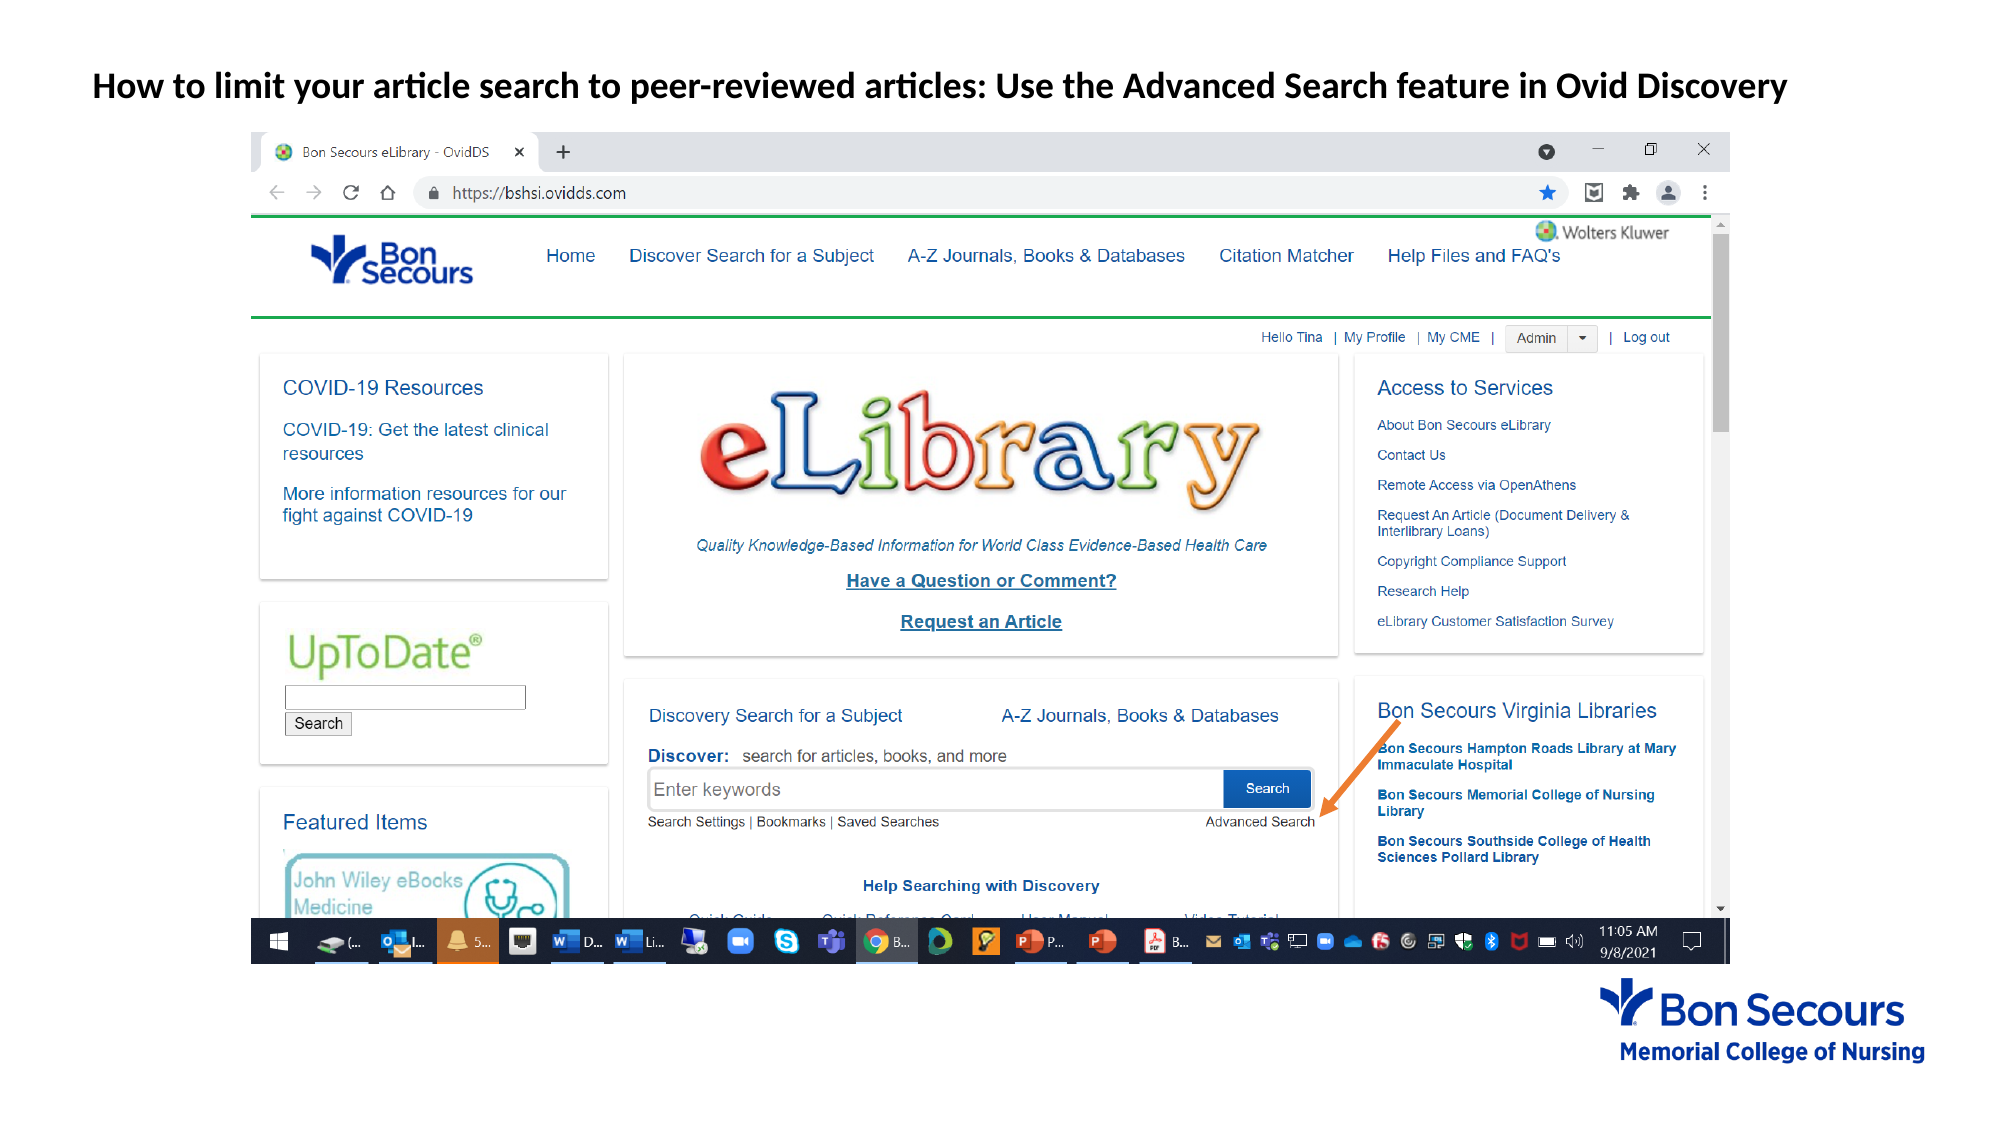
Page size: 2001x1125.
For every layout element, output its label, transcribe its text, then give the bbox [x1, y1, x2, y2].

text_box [1319, 720, 1399, 818]
text_box How to limit your article search to peer-reviewed articles: Use the Advanced Search feature in Ovid Discovery [78, 53, 1874, 114]
picture [251, 132, 1942, 1074]
